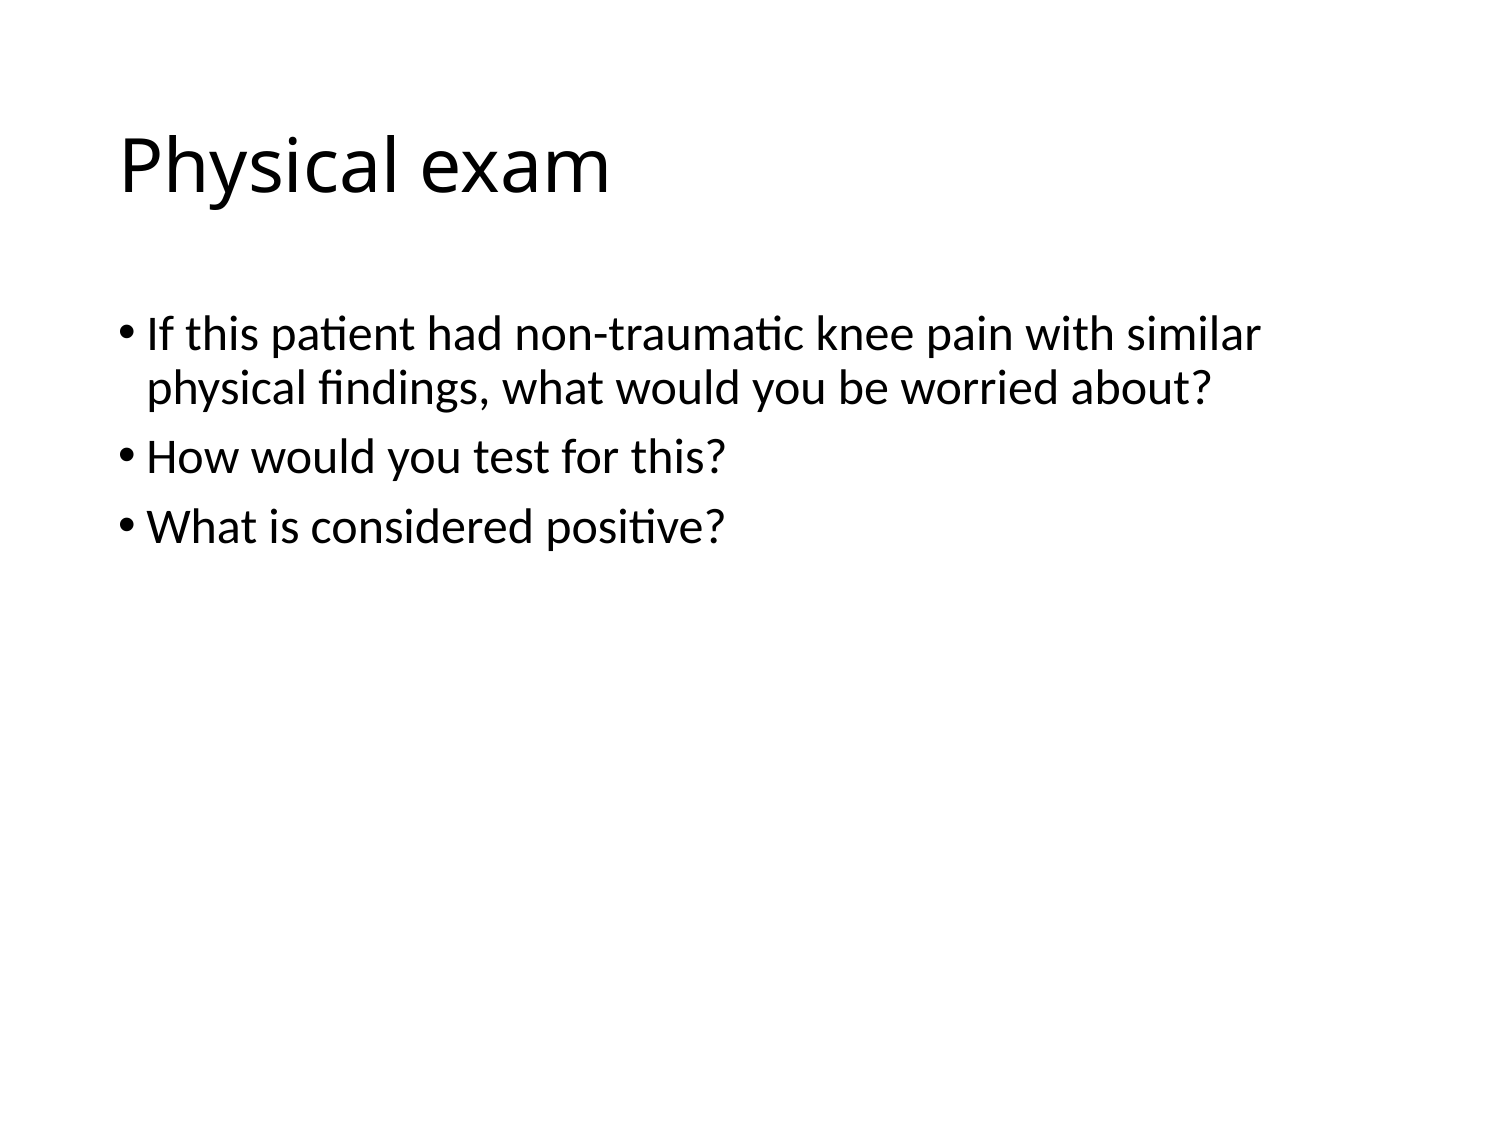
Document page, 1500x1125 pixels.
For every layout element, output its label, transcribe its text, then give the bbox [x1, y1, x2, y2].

list If this patient had non-traumatic knee pain with similar physical findings, what would you be worried about? How would you test for this? What is considered positive? [103, 299, 1397, 1014]
title Physical exam [103, 59, 1397, 278]
